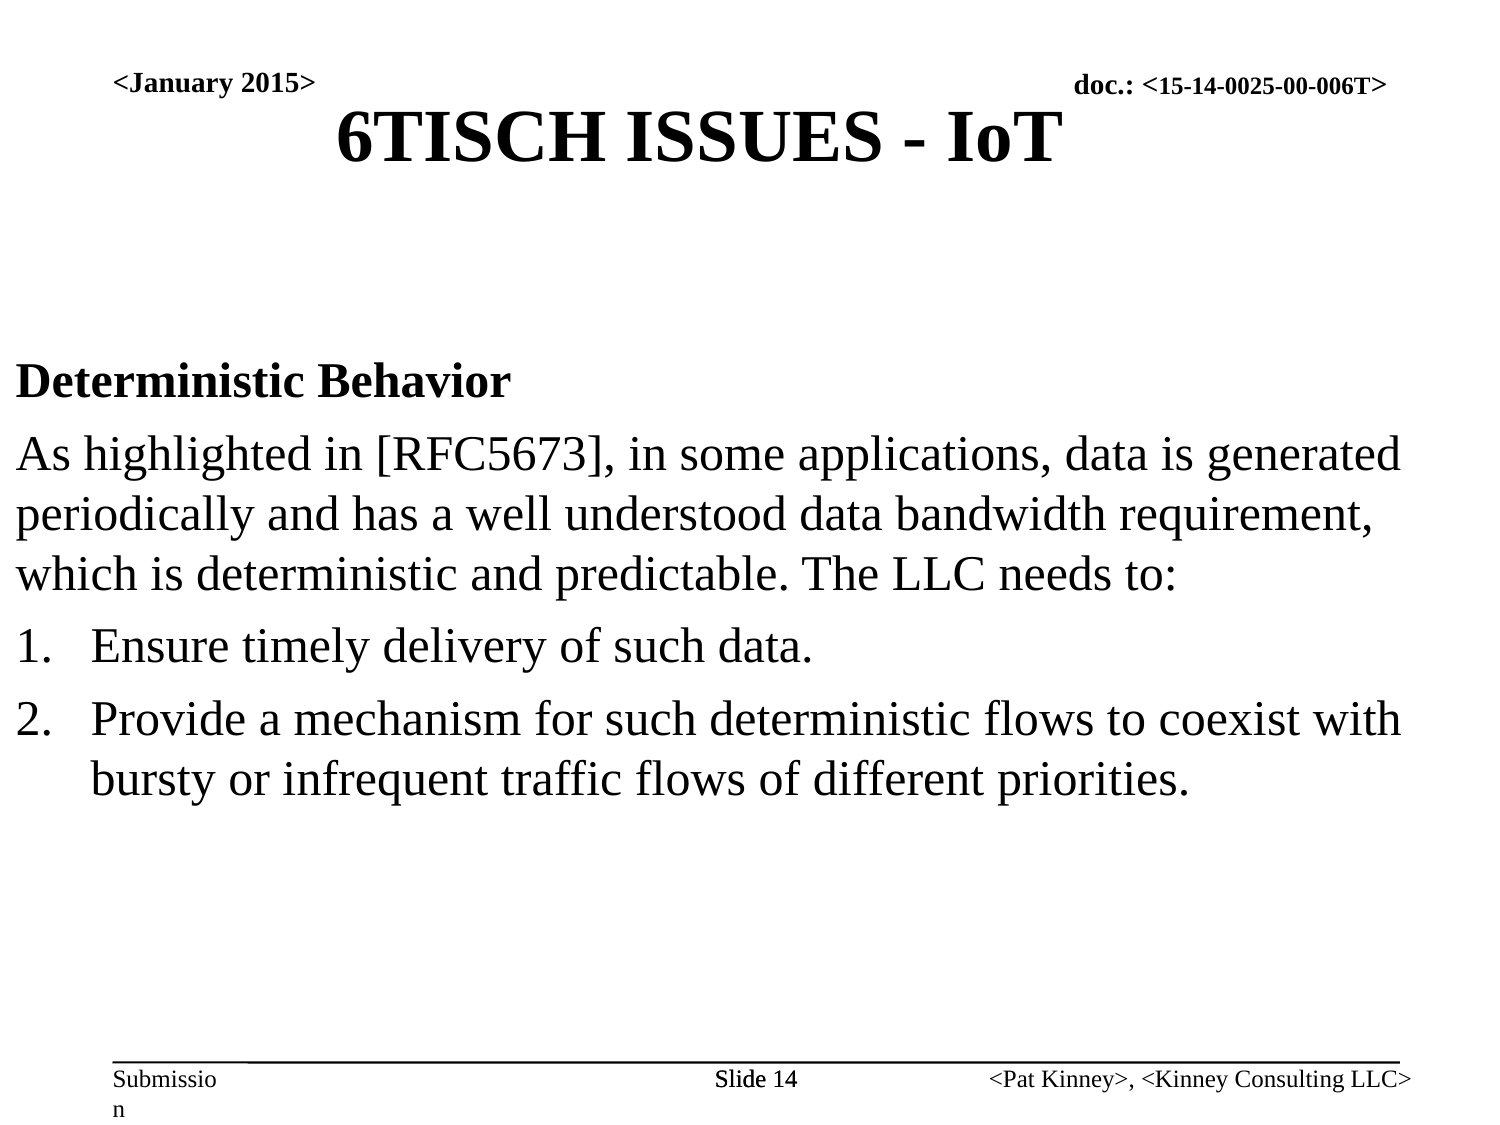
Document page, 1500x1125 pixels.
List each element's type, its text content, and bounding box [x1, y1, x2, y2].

text_box Deterministic Behavior As highlighted in [RFC5673], in some applications, data is generated periodically and has a well understood data bandwidth requirement, which is deterministic and predictable. The LLC needs to: Ensure timely delivery of such data. Provide a mechanism for such deterministic flows to coexist with bursty or infrequent traffic flows of different priorities. [0, 237, 1450, 813]
text_box Slide 14 [675, 1062, 838, 1093]
footer <Pat Kinney>, <Kinney Consulting LLC> [899, 1061, 1413, 1093]
title 6TISCH ISSUES - IoT [62, 50, 1338, 213]
